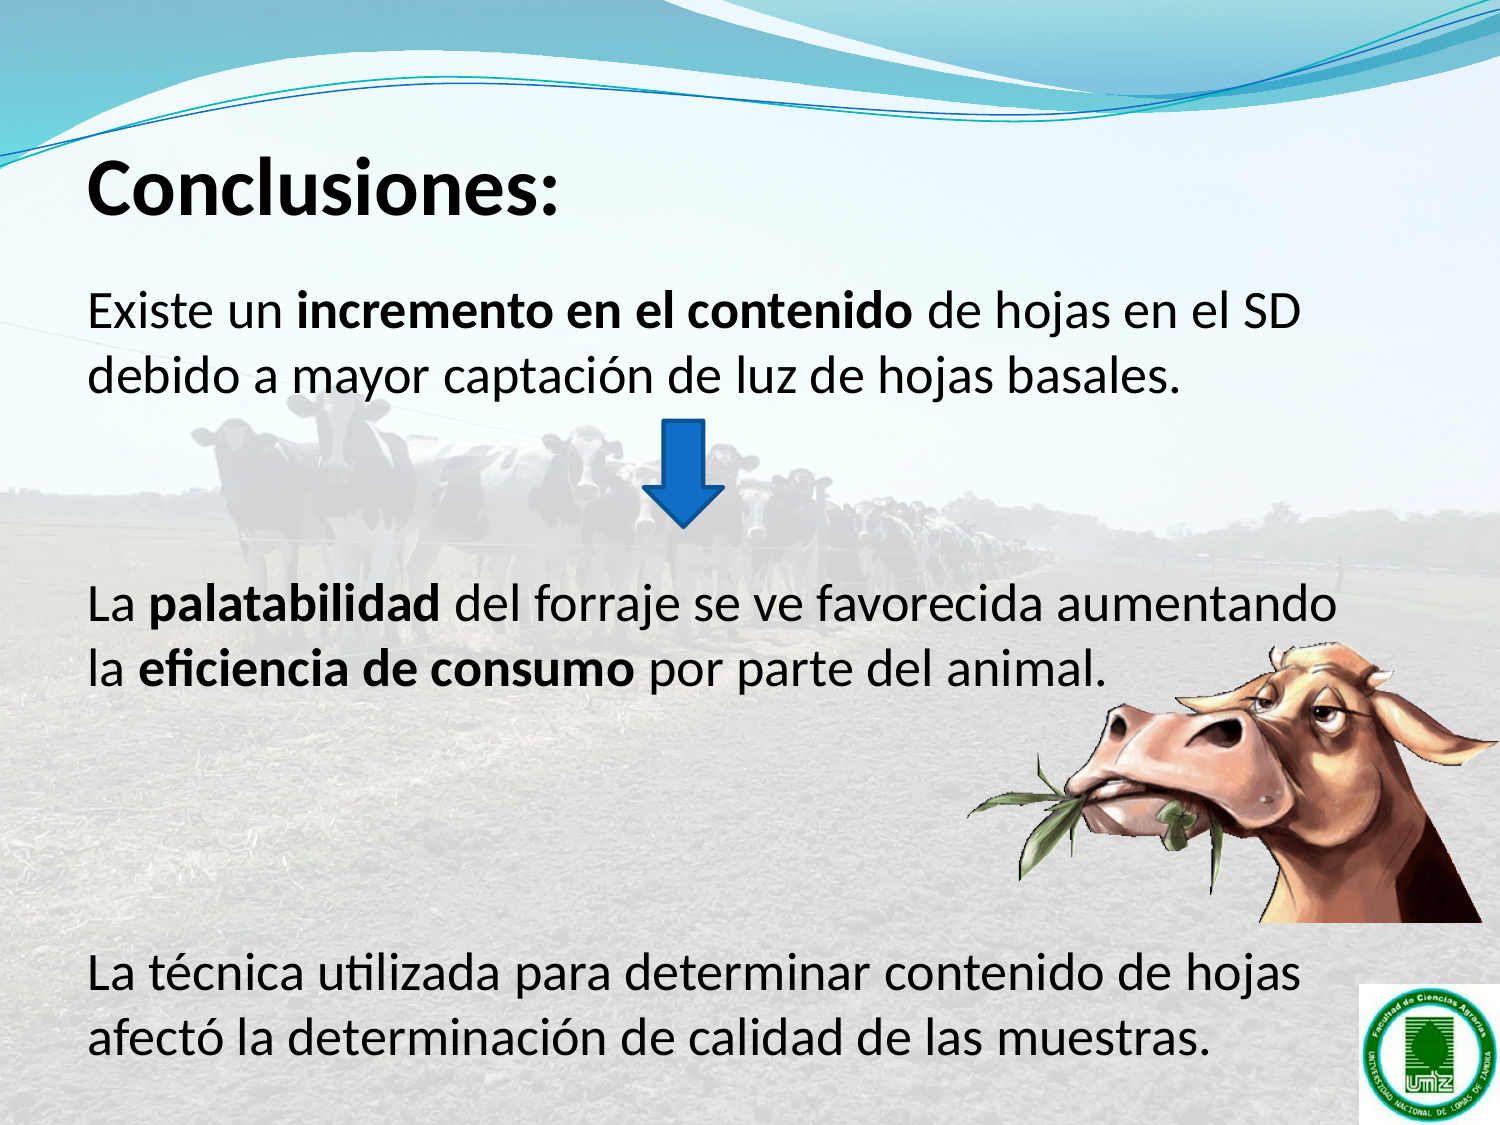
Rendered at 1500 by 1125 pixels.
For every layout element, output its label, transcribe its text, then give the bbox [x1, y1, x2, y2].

text_box [641, 418, 726, 530]
title Conclusiones: [87, 90, 1376, 232]
picture [964, 633, 1500, 923]
picture [1359, 984, 1500, 1125]
subtitle Existe un incremento en el contenido de hojas en el SD debido a mayor captación de luz de hojas basales. La palatabilidad del forraje se ve favorecida aumentando la eficiencia de consumo por parte del animal. La técnica utilizada para determinar contenido de hojas afectó la determinación de calidad de las muestras. [87, 267, 1376, 1094]
